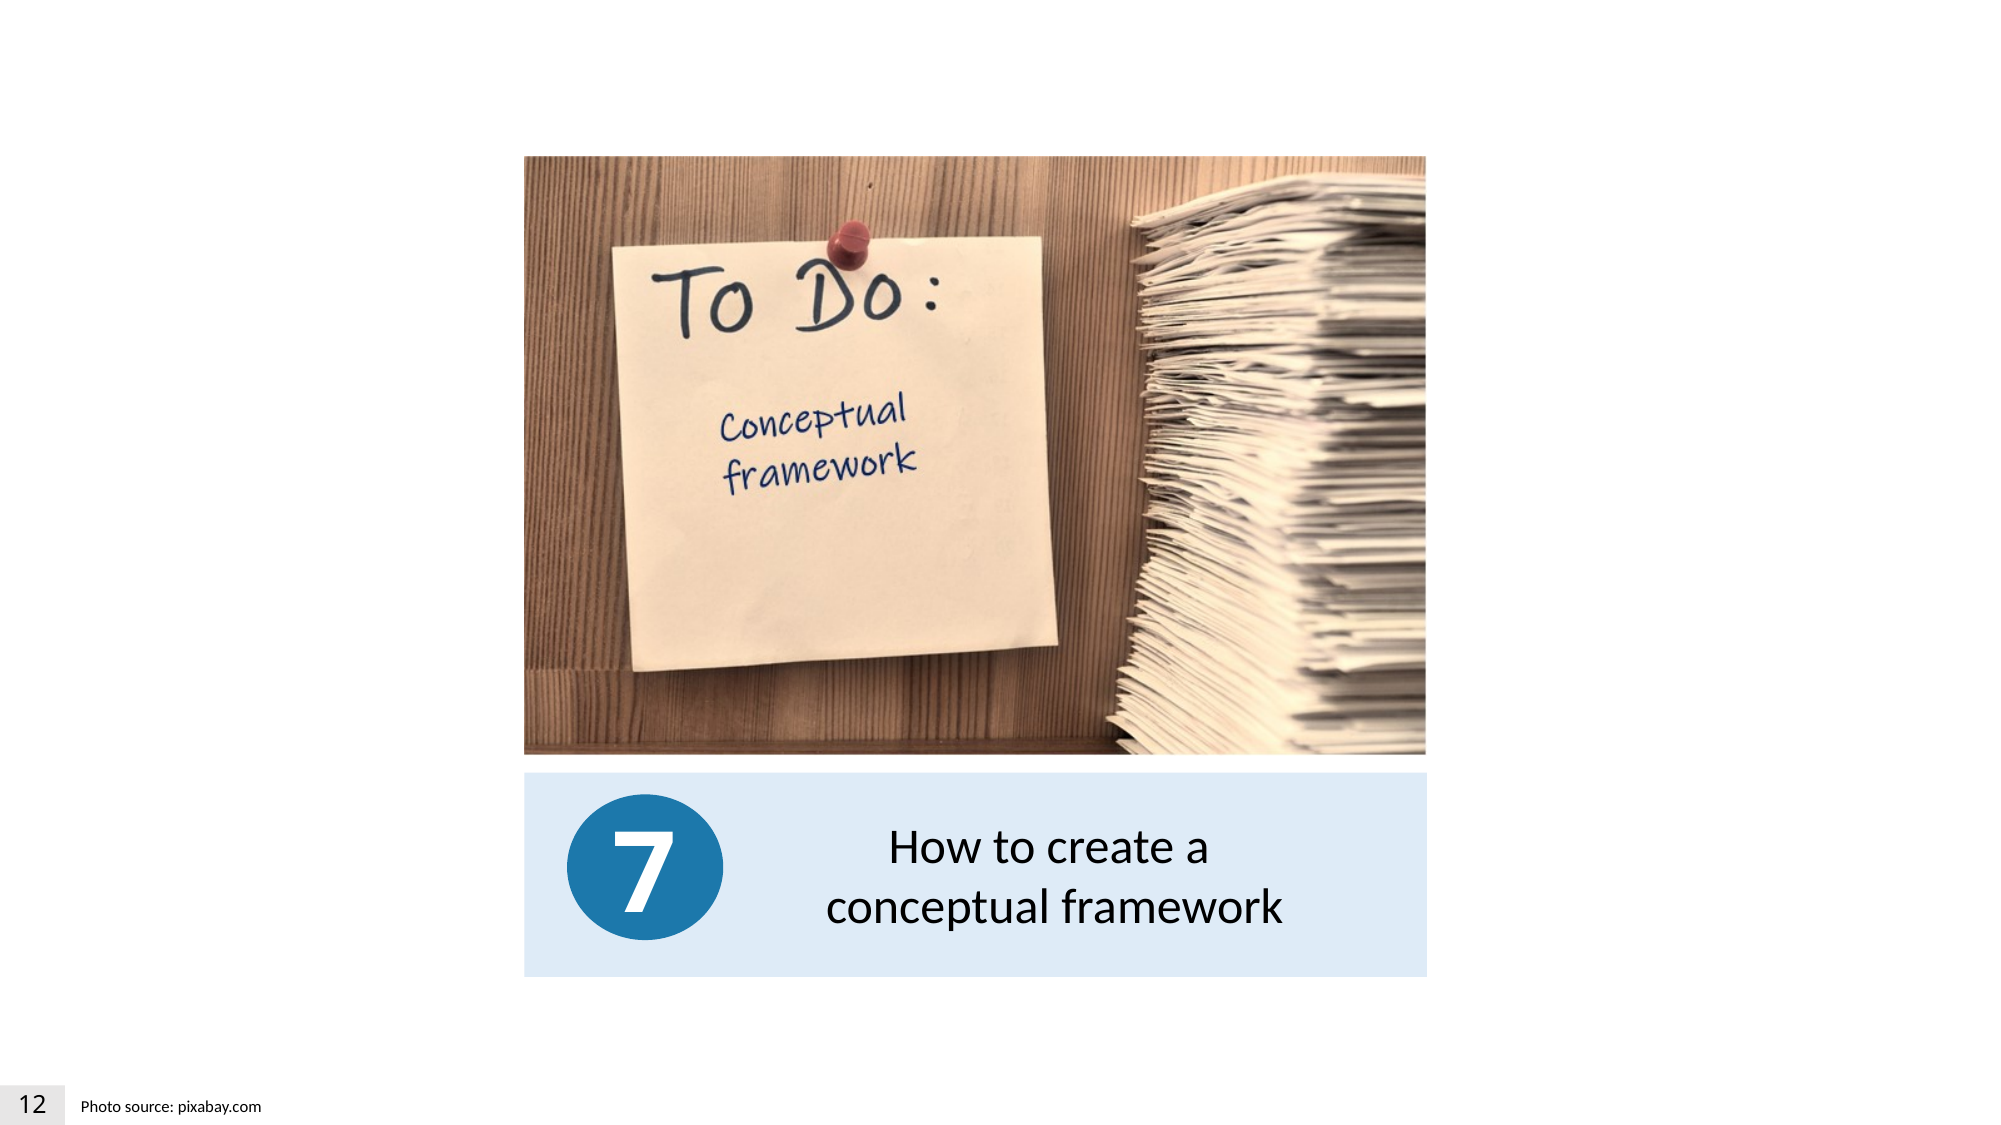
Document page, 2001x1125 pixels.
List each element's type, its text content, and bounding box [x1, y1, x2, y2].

text_box 7 [566, 793, 725, 942]
text_box Photo source: pixabay.com [66, 1088, 278, 1123]
picture [524, 156, 1427, 756]
text_box [523, 772, 1428, 978]
text_box 12 [0, 1084, 66, 1125]
text_box How to create a conceptual framework [699, 806, 1411, 942]
